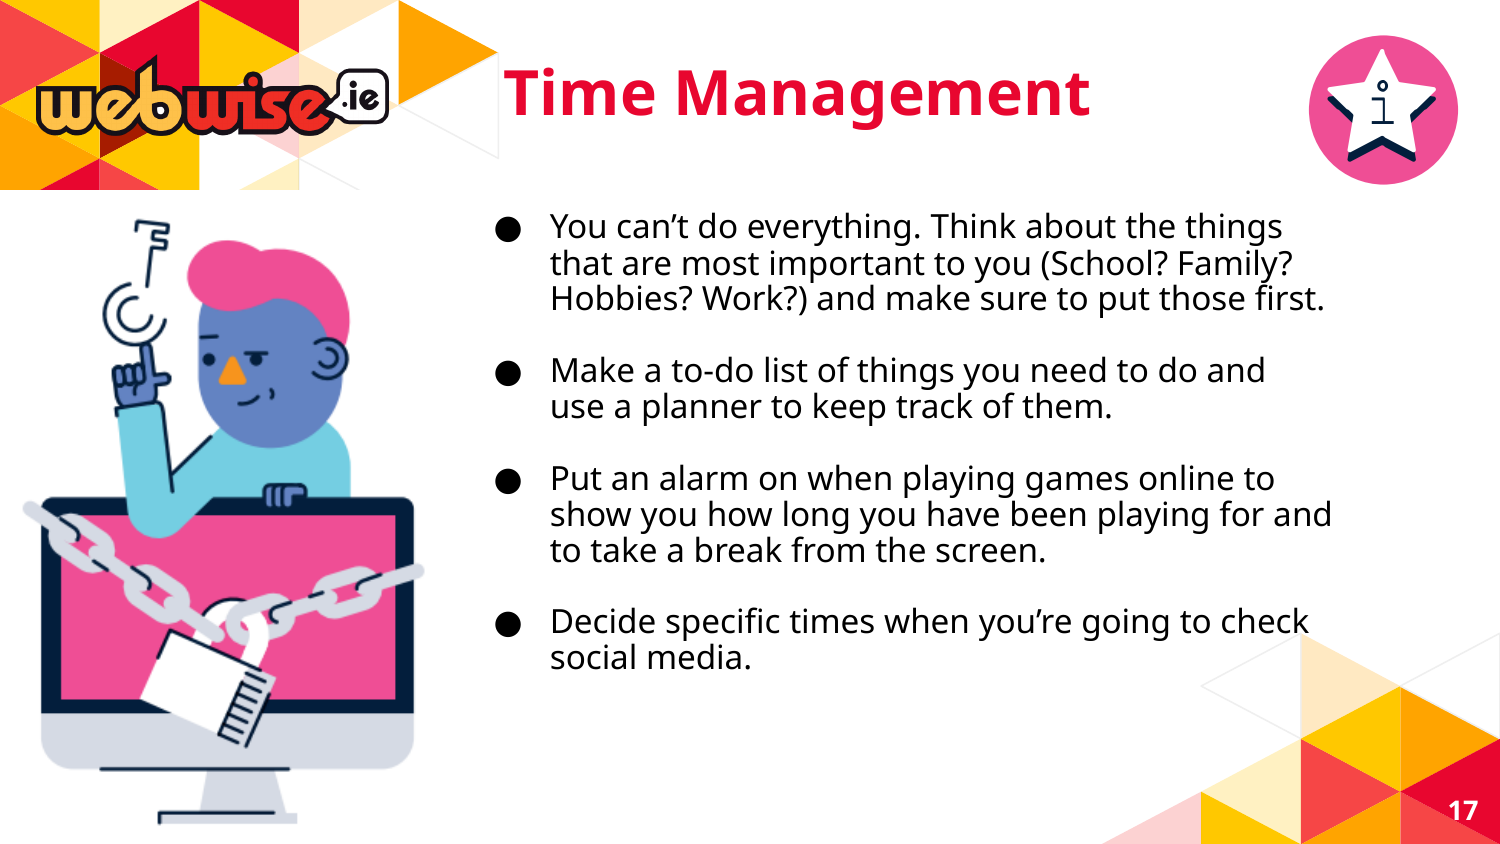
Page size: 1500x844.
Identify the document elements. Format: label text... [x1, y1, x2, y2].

picture [1299, 29, 1471, 191]
picture [35, 54, 389, 136]
picture [0, 190, 460, 841]
slide_number 17 [1403, 779, 1494, 844]
title Time Management [174, 34, 1294, 145]
text_box You can’t do everything. Think about the things that are most important to you (School? Family? Hobbies? Work?) and make sure to put those first. Make a to-do list of things you need to do and use a planner to keep track of them. Put an alarm on when playing games online to show you how long you have been playing for and to take a break from the screen. Decide specific times when you’re going to check social media. [465, 202, 1370, 685]
